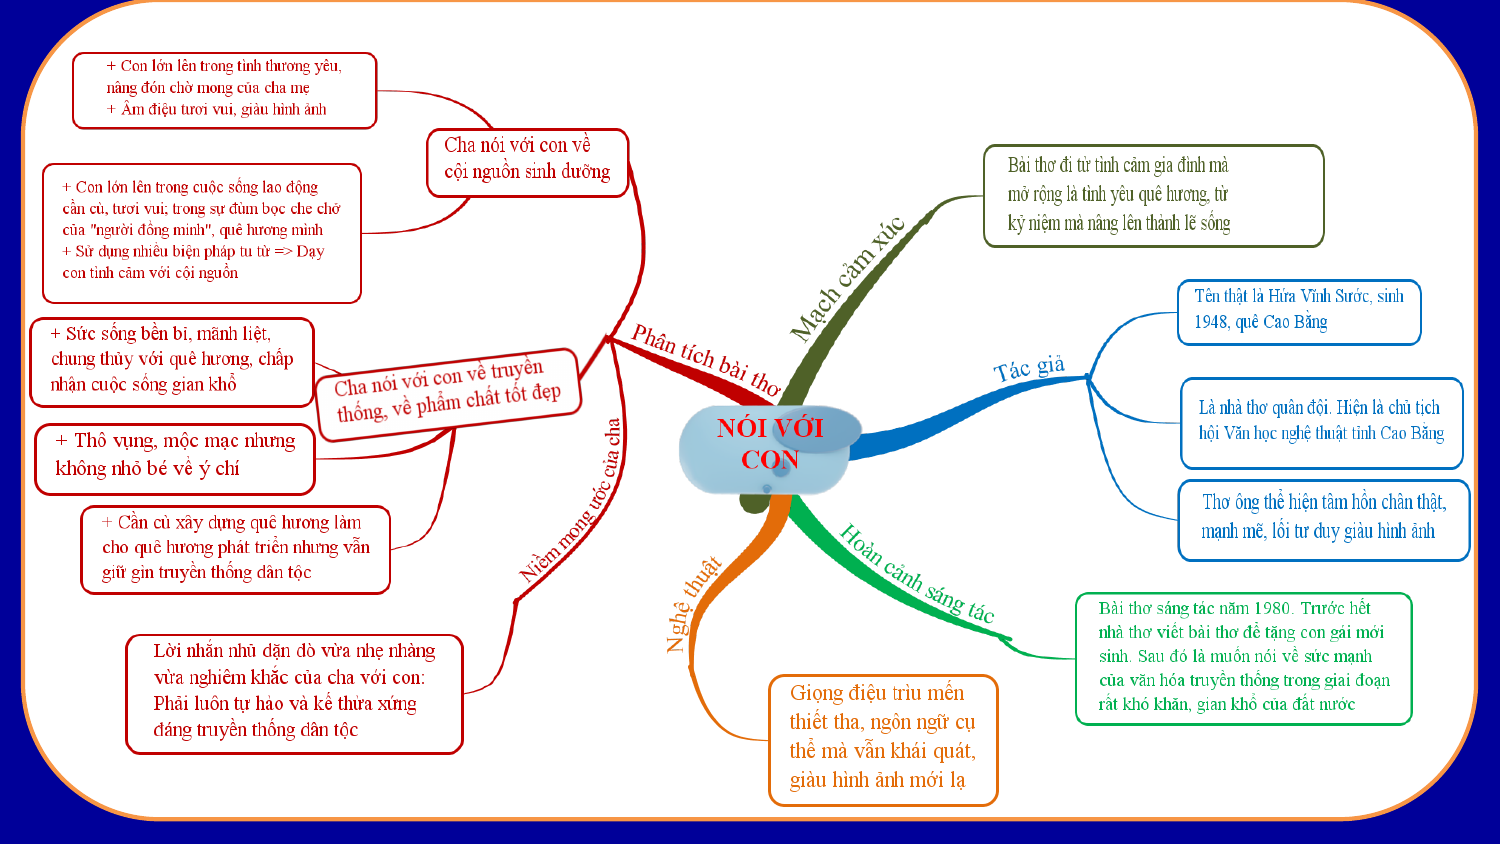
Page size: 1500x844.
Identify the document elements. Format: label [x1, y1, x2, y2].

picture [27, 50, 1472, 810]
text_box [20, 0, 1479, 822]
